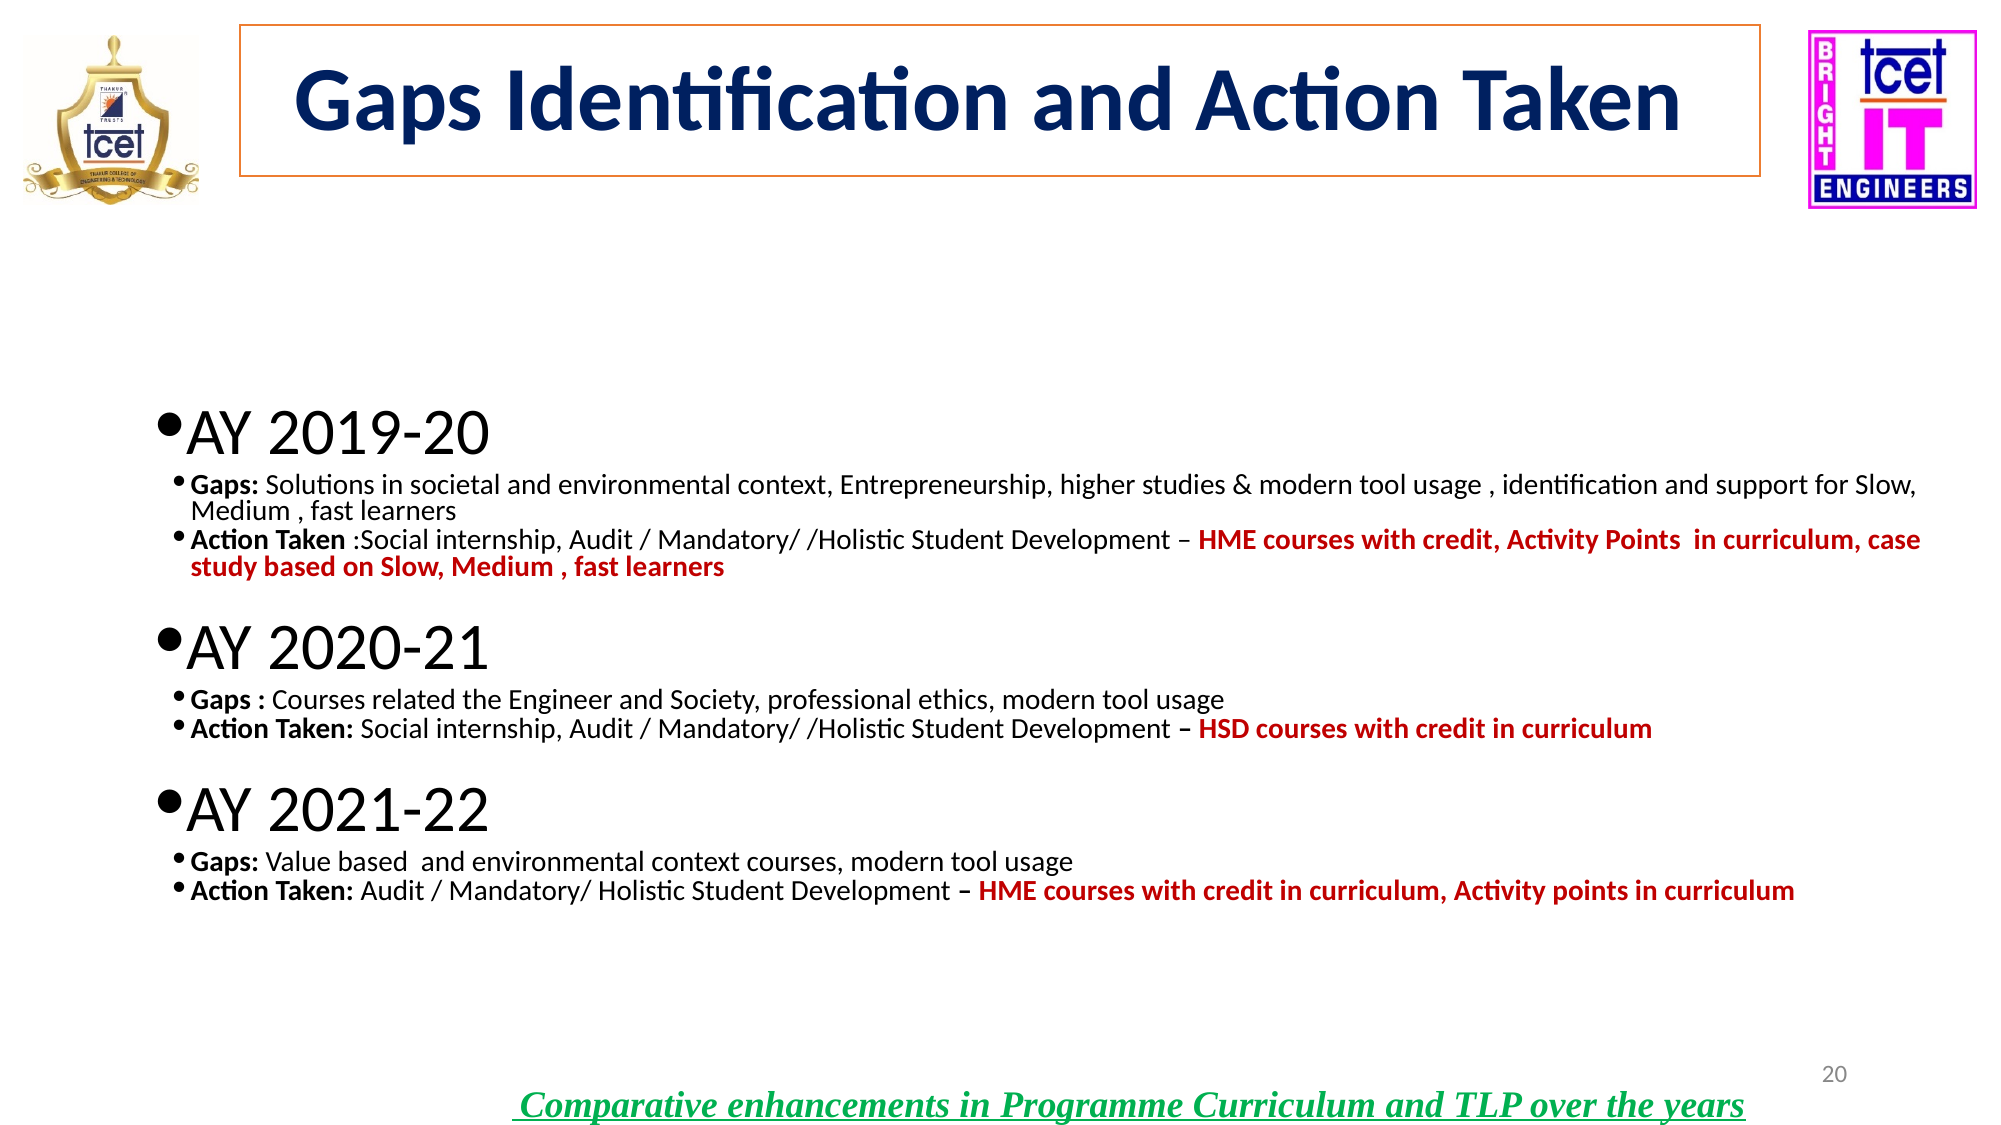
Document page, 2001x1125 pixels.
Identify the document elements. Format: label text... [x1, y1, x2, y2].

text_box AY 2019-20 Gaps: Solutions in societal and environmental context, Entrepreneurship, higher studies & modern tool usage , identification and support for Slow, Medium , fast learners Action Taken :Social internship, Audit / Mandatory/ /Holistic Student Development – HME courses with credit, Activity Points in curriculum, case study based on Slow, Medium , fast learners AY 2020-21 Gaps : Courses related the Engineer and Society, professional ethics, modern tool usage Action Taken: Social internship, Audit / Mandatory/ /Holistic Student Development – HSD courses with credit in curriculum AY 2021-22 Gaps: Value based and environmental context courses, modern tool usage Action Taken: Audit / Mandatory/ Holistic Student Development – HME courses with credit in curriculum, Activity points in curriculum [137, 151, 1938, 1125]
text_box Comparative enhancements in Programme Curriculum and TLP over the years [486, 1069, 1772, 1125]
picture [23, 35, 199, 205]
title Gaps Identification and Action Taken [240, 25, 1760, 151]
slide_number ‹#› [1412, 1042, 1863, 1103]
picture [1808, 30, 1977, 209]
